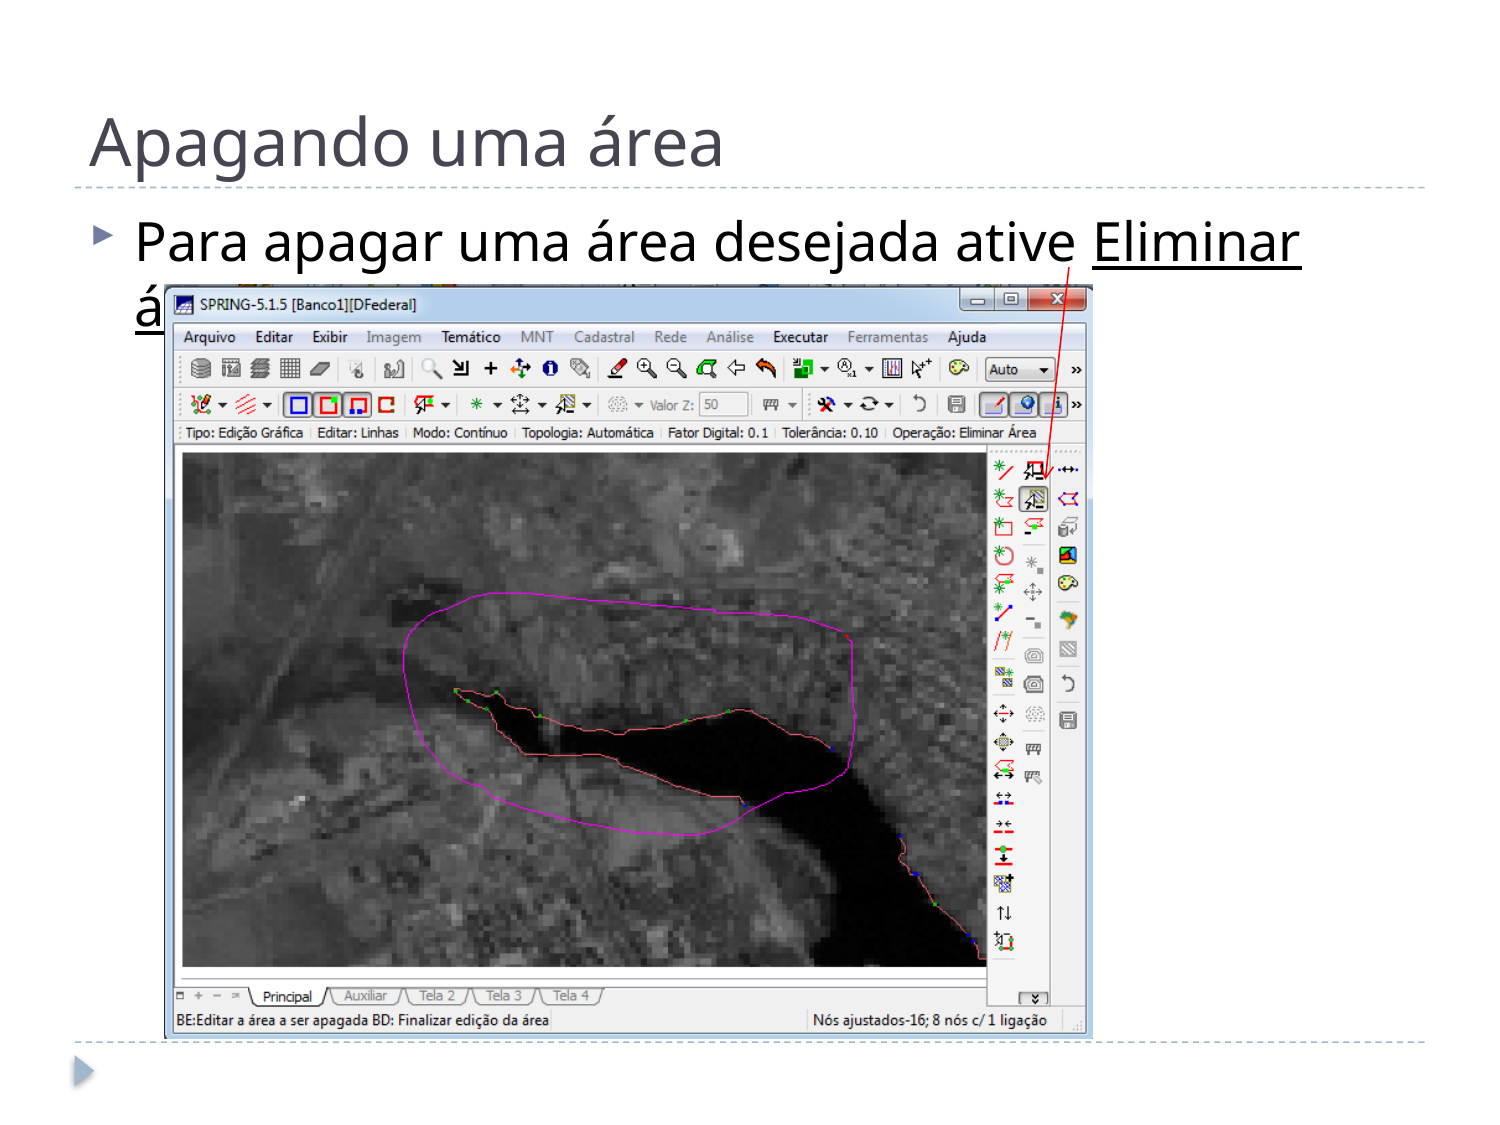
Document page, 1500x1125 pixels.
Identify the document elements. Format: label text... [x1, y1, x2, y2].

title Apagando uma área [75, 24, 1425, 188]
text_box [1045, 266, 1070, 480]
picture [163, 284, 1093, 1039]
list Para apagar uma área desejada ative Eliminar área [75, 200, 1425, 1010]
